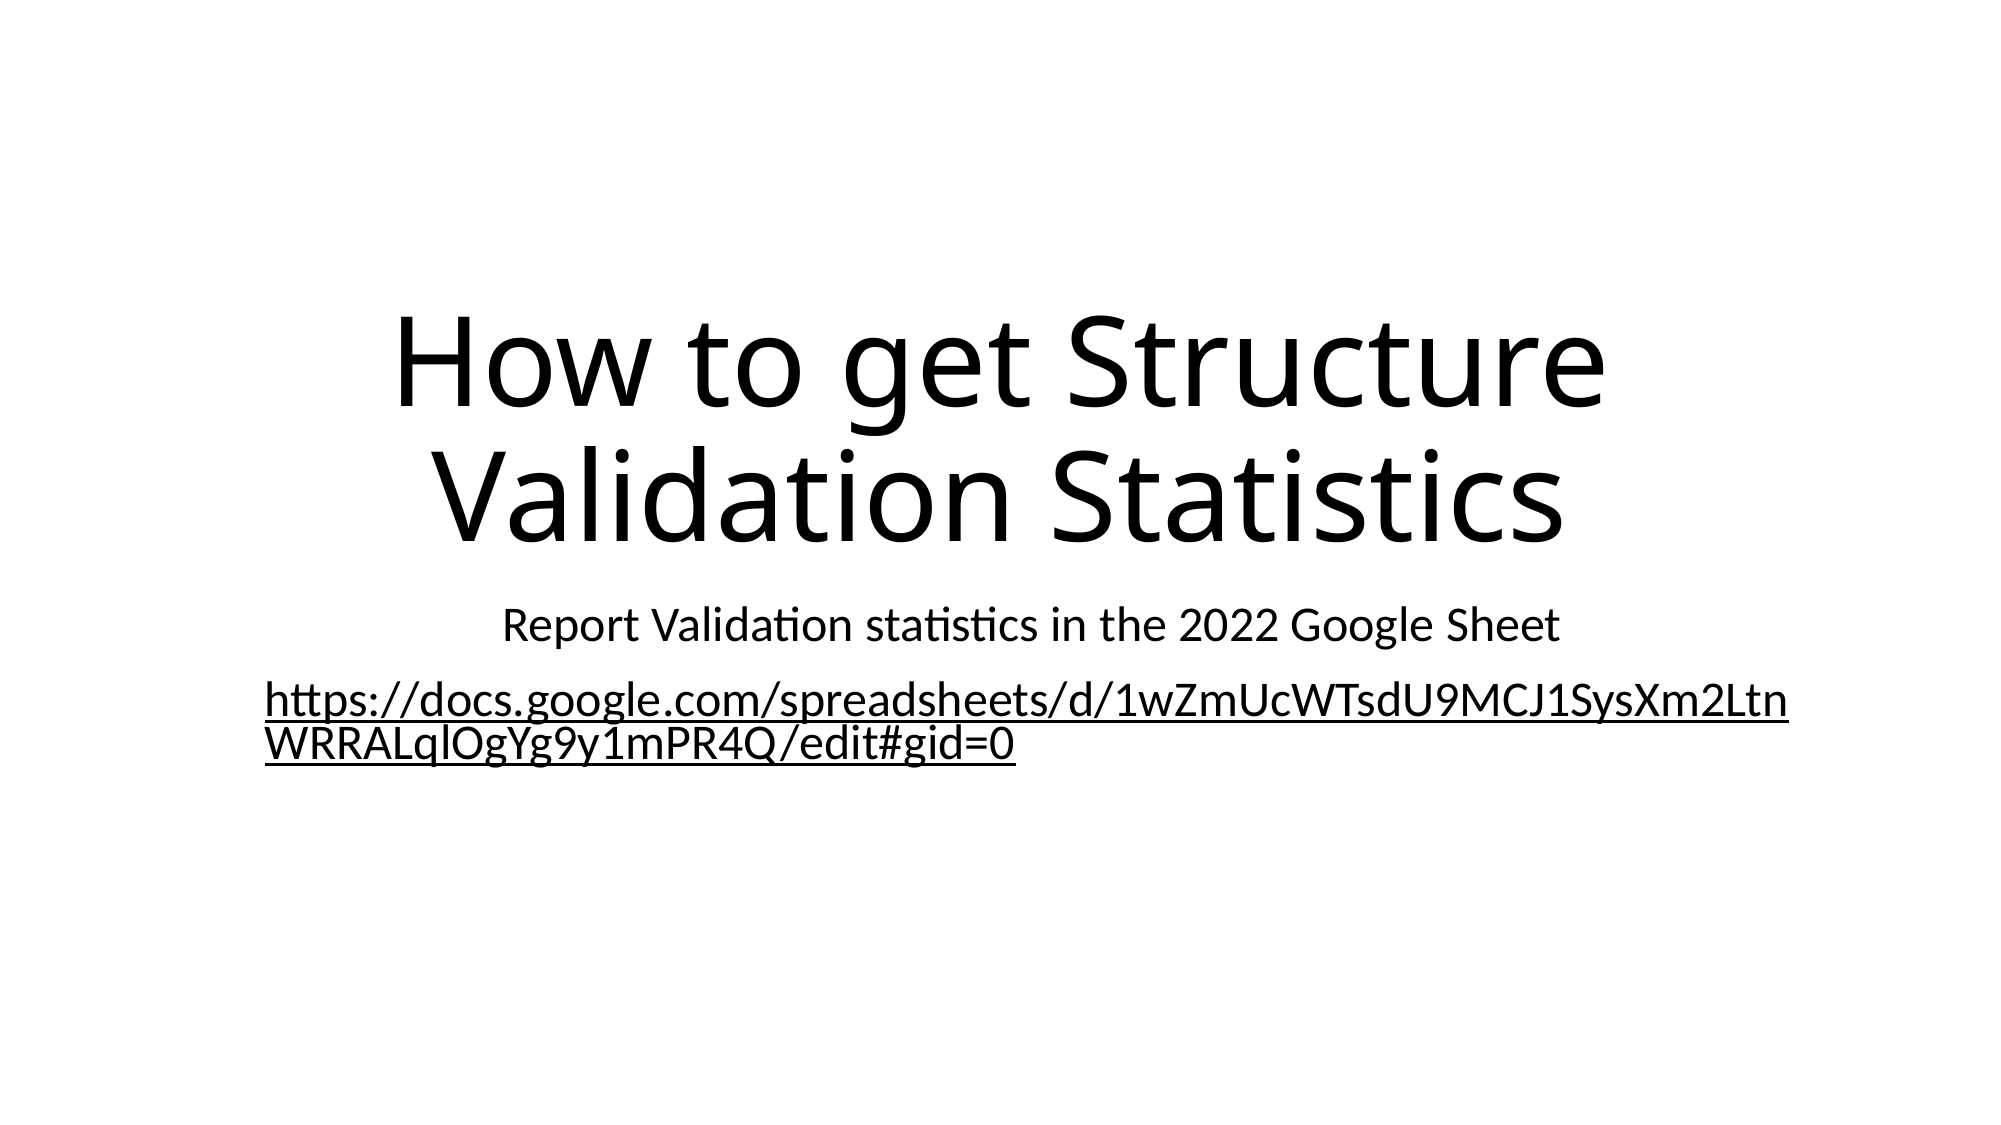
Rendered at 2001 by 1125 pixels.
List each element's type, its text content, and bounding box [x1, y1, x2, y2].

subtitle Report Validation statistics in the 2022 Google Sheet https://docs.google.com/spreadsheets/d/1wZmUcWTsdU9MCJ1SysXm2LtnWRRALqlOgYg9y1mPR4Q/edit#gid=0 [249, 590, 1815, 863]
title How to get Structure Validation Statistics [249, 184, 1750, 576]
